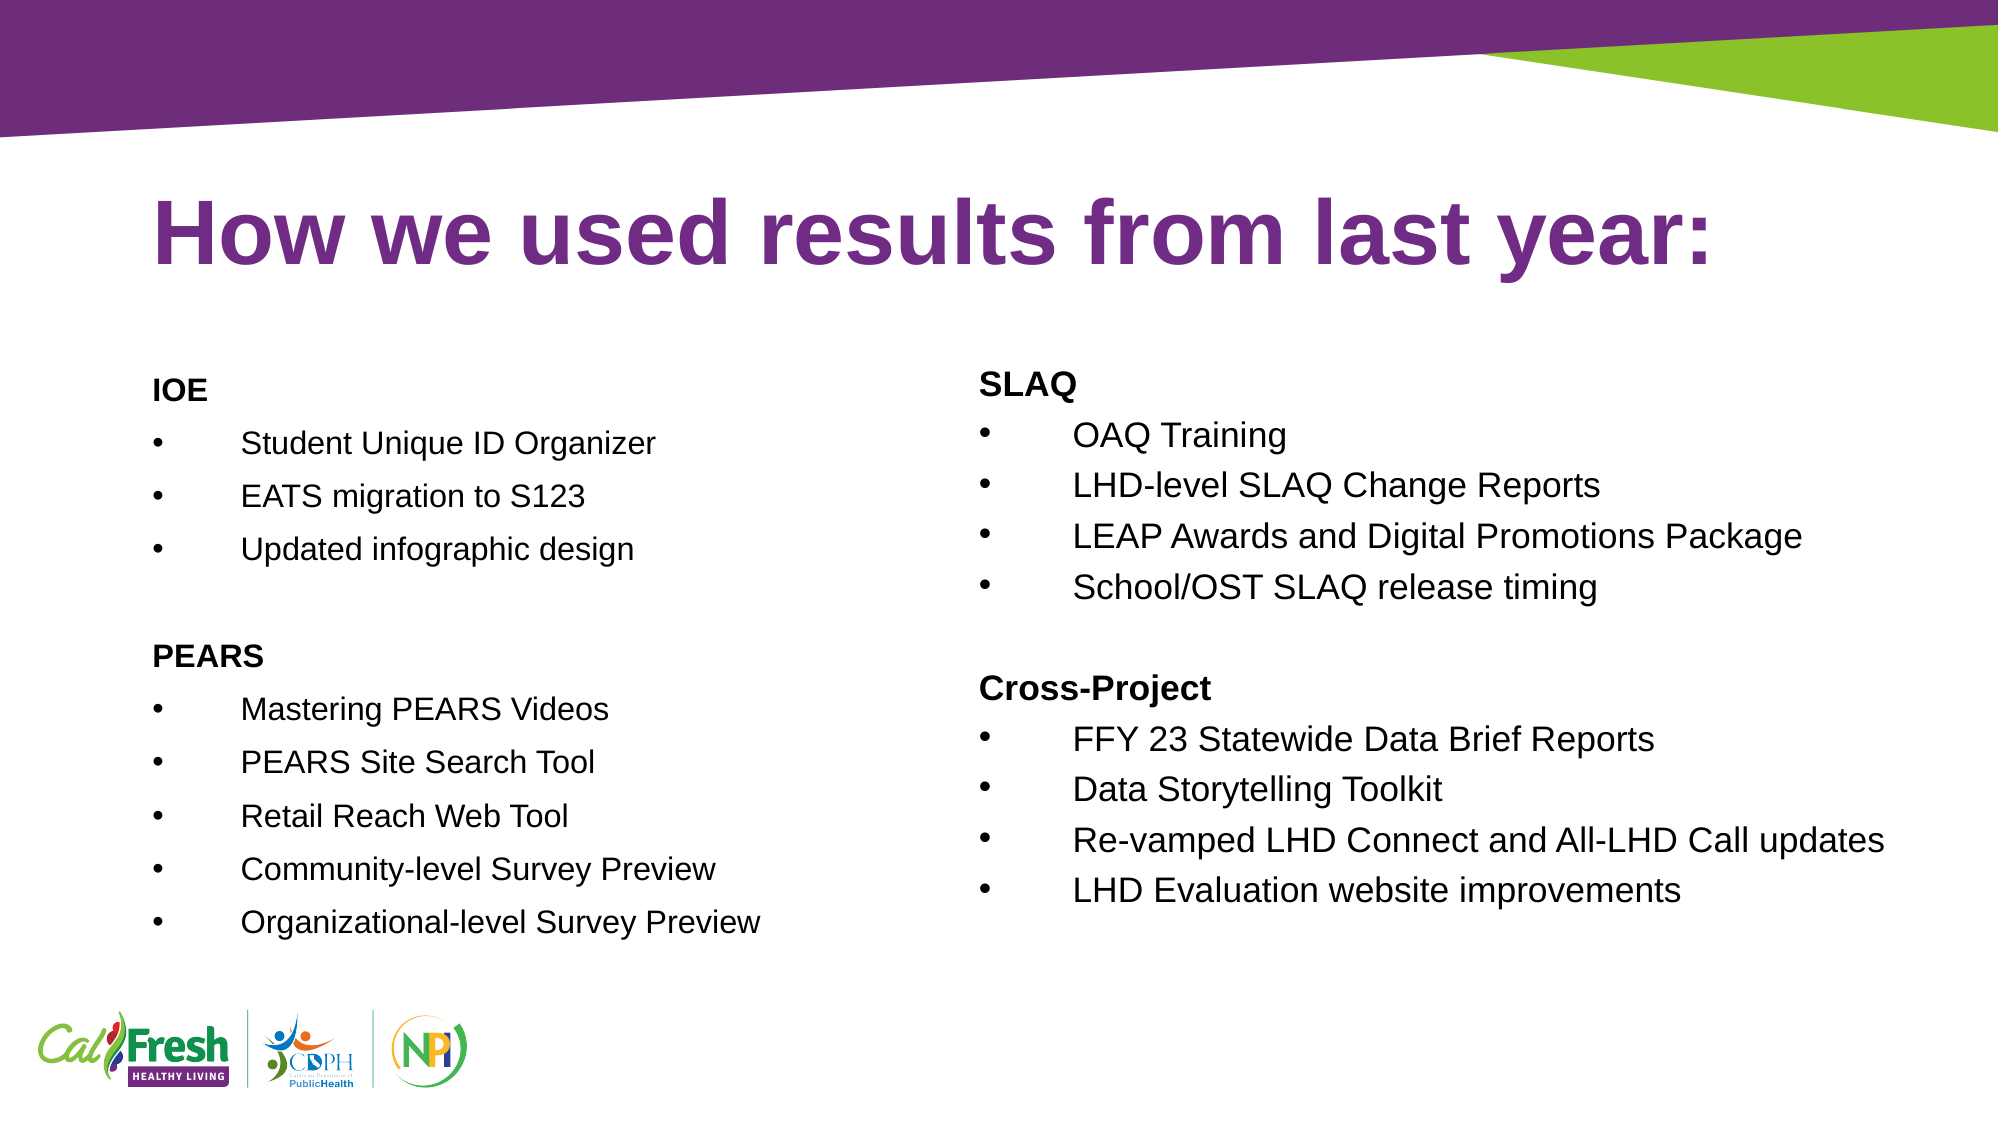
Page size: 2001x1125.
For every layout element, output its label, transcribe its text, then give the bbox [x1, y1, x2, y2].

list IOE Student Unique ID Organizer EATS migration to S123 Updated infographic design PEARS Mastering PEARS Videos PEARS Site Search Tool Retail Reach Web Tool Community-level Survey Preview Organizational-level Survey Preview [137, 365, 963, 951]
title How we used results from last year: [137, 125, 1863, 344]
picture [19, 999, 484, 1109]
text_box SLAQ OAQ Training LHD-level SLAQ Change Reports LEAP Awards and Digital Promotions Package School/OST SLAQ release timing Cross-Project FFY 23 Statewide Data Brief Reports Data Storytelling Toolkit Re-vamped LHD Connect and All-LHD Call updates LHD Evaluation website improvements [963, 365, 2000, 1022]
picture [0, 0, 1998, 163]
